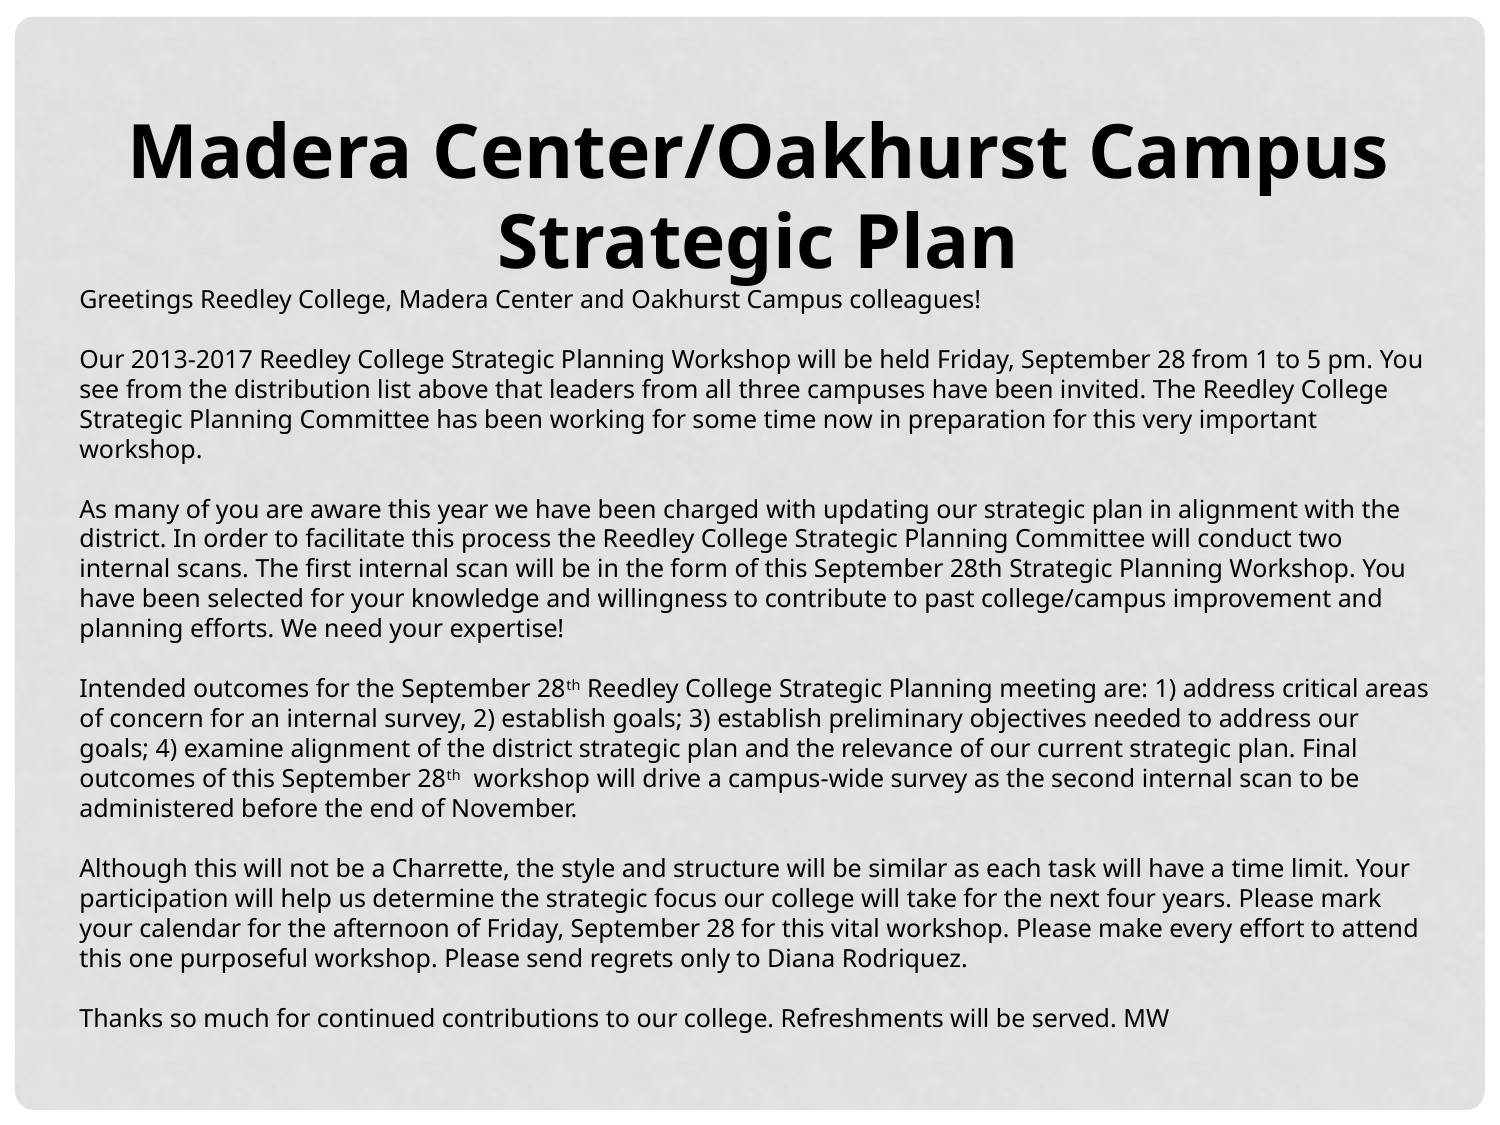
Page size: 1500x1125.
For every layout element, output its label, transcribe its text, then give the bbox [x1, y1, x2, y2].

text_box Madera Center/Oakhurst Campus Strategic Plan Greetings Reedley College, Madera Center and Oakhurst Campus colleagues! Our 2013-2017 Reedley College Strategic Planning Workshop will be held Friday, September 28 from 1 to 5 pm. You see from the distribution list above that leaders from all three campuses have been invited. The Reedley College Strategic Planning Committee has been working for some time now in preparation for this very important workshop. As many of you are aware this year we have been charged with updating our strategic plan in alignment with the district. In order to facilitate this process the Reedley College Strategic Planning Committee will conduct two internal scans. The first internal scan will be in the form of this September 28th Strategic Planning Workshop. You have been selected for your knowledge and willingness to contribute to past college/campus improvement and planning efforts. We need your expertise! Intended outcomes for the September 28th Reedley College Strategic Planning meeting are: 1) address critical areas of concern for an internal survey, 2) establish goals; 3) establish preliminary objectives needed to address our goals; 4) examine alignment of the district strategic plan and the relevance of our current strategic plan. Final outcomes of this September 28th workshop will drive a campus-wide survey as the second internal scan to be administered before the end of November. Although this will not be a Charrette, the style and structure will be similar as each task will have a time limit. Your participation will help us determine the strategic focus our college will take for the next four years. Please mark your calendar for the afternoon of Friday, September 28 for this vital workshop. Please make every effort to attend this one purposeful workshop. Please send regrets only to Diana Rodriquez. Thanks so much for continued contributions to our college. Refreshments will be served. MW [64, 96, 1453, 1125]
